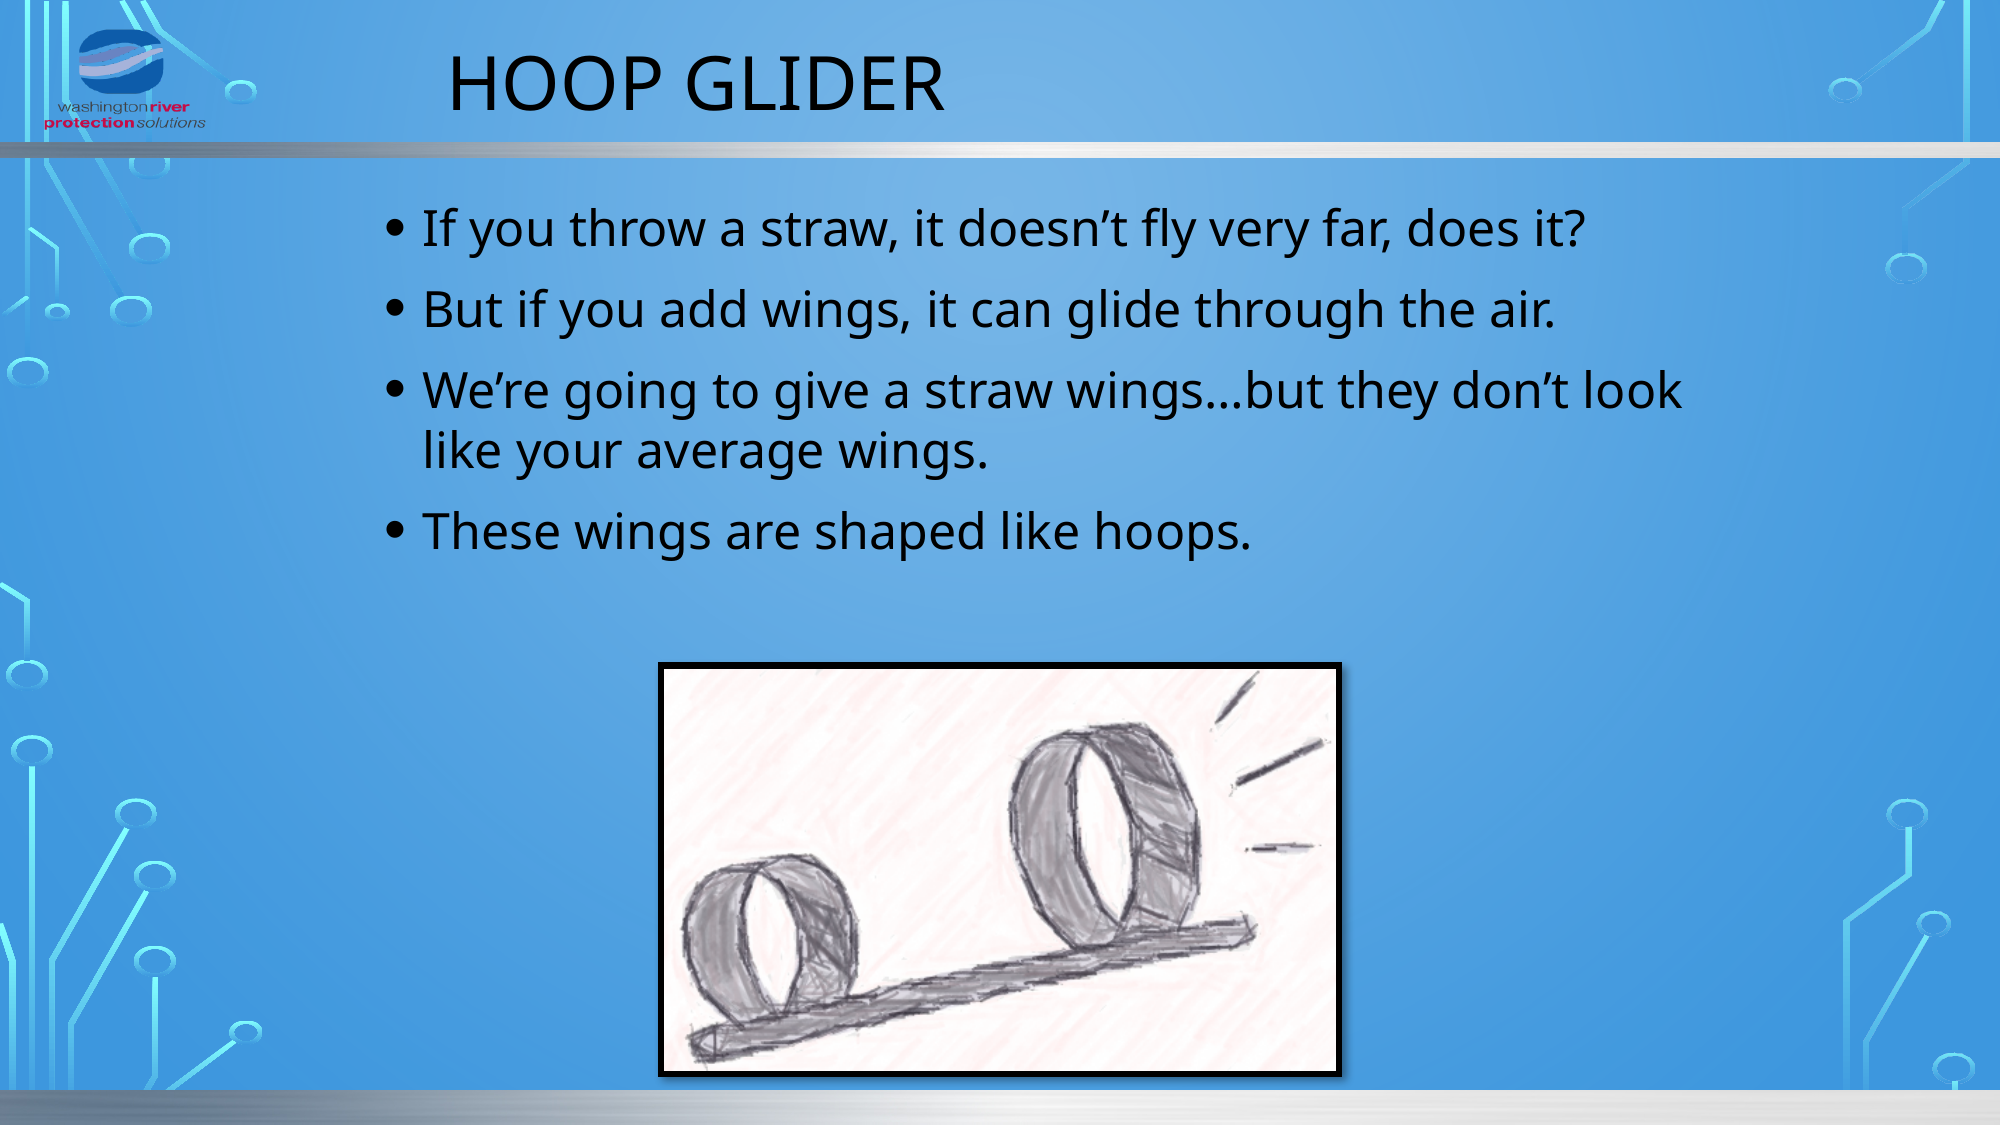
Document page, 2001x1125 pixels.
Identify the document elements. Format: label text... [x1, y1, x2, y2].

list If you throw a straw, it doesn’t fly very far, does it? But if you add wings, it can glide through the air. We’re going to give a straw wings…but they don’t look like your average wings. These wings are shaped like hoops. [369, 189, 1712, 586]
picture [0, 1090, 2000, 1125]
title Hoop glider [431, 18, 1651, 155]
picture [663, 668, 1337, 1072]
picture [0, 142, 2000, 158]
picture [36, 25, 213, 134]
